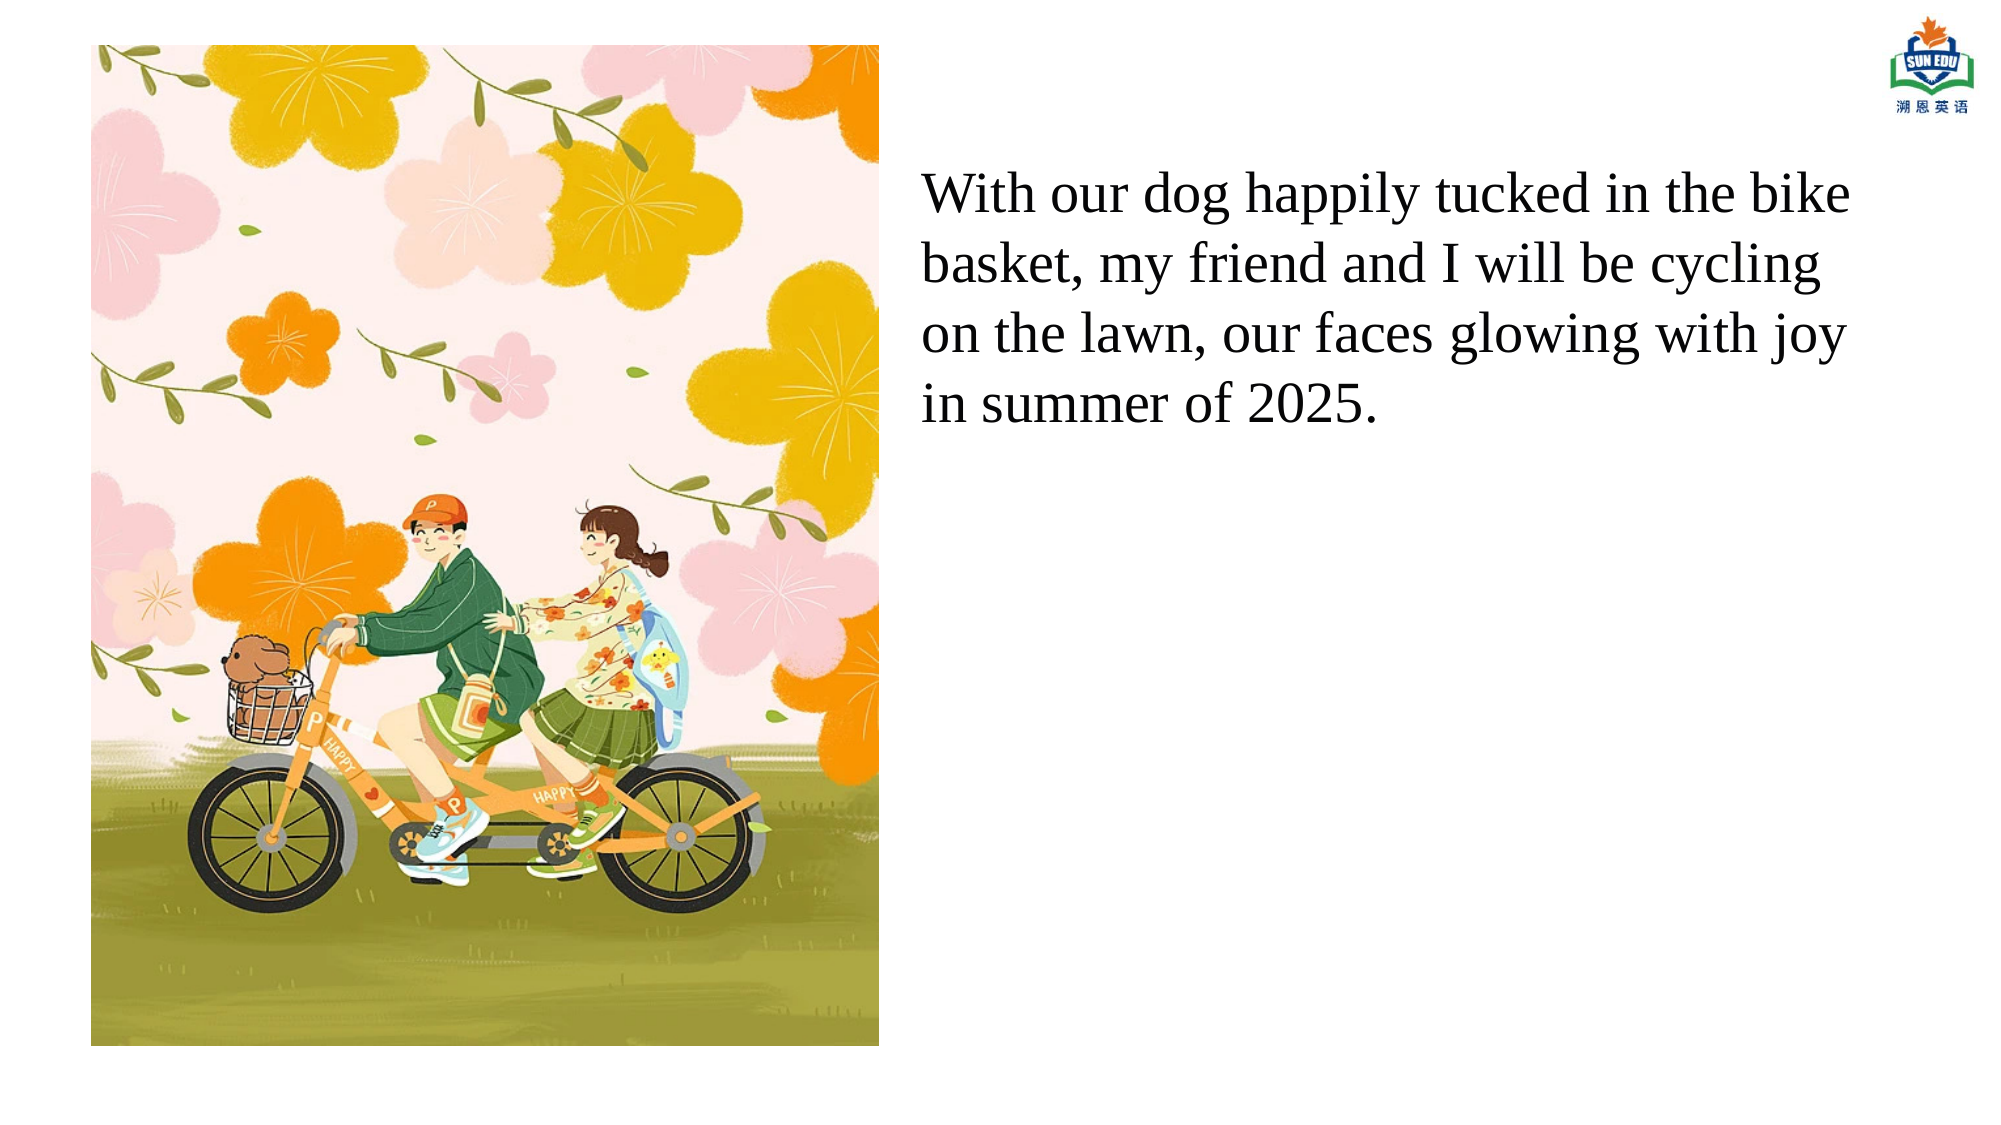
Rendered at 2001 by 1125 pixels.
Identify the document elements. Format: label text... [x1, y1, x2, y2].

text_box With our dog happily tucked in the bike basket, my friend and I will be cycling on the lawn, our faces glowing with joy in summer of 2025. [907, 146, 1883, 442]
picture [90, 45, 880, 1047]
picture [1882, 13, 1983, 119]
